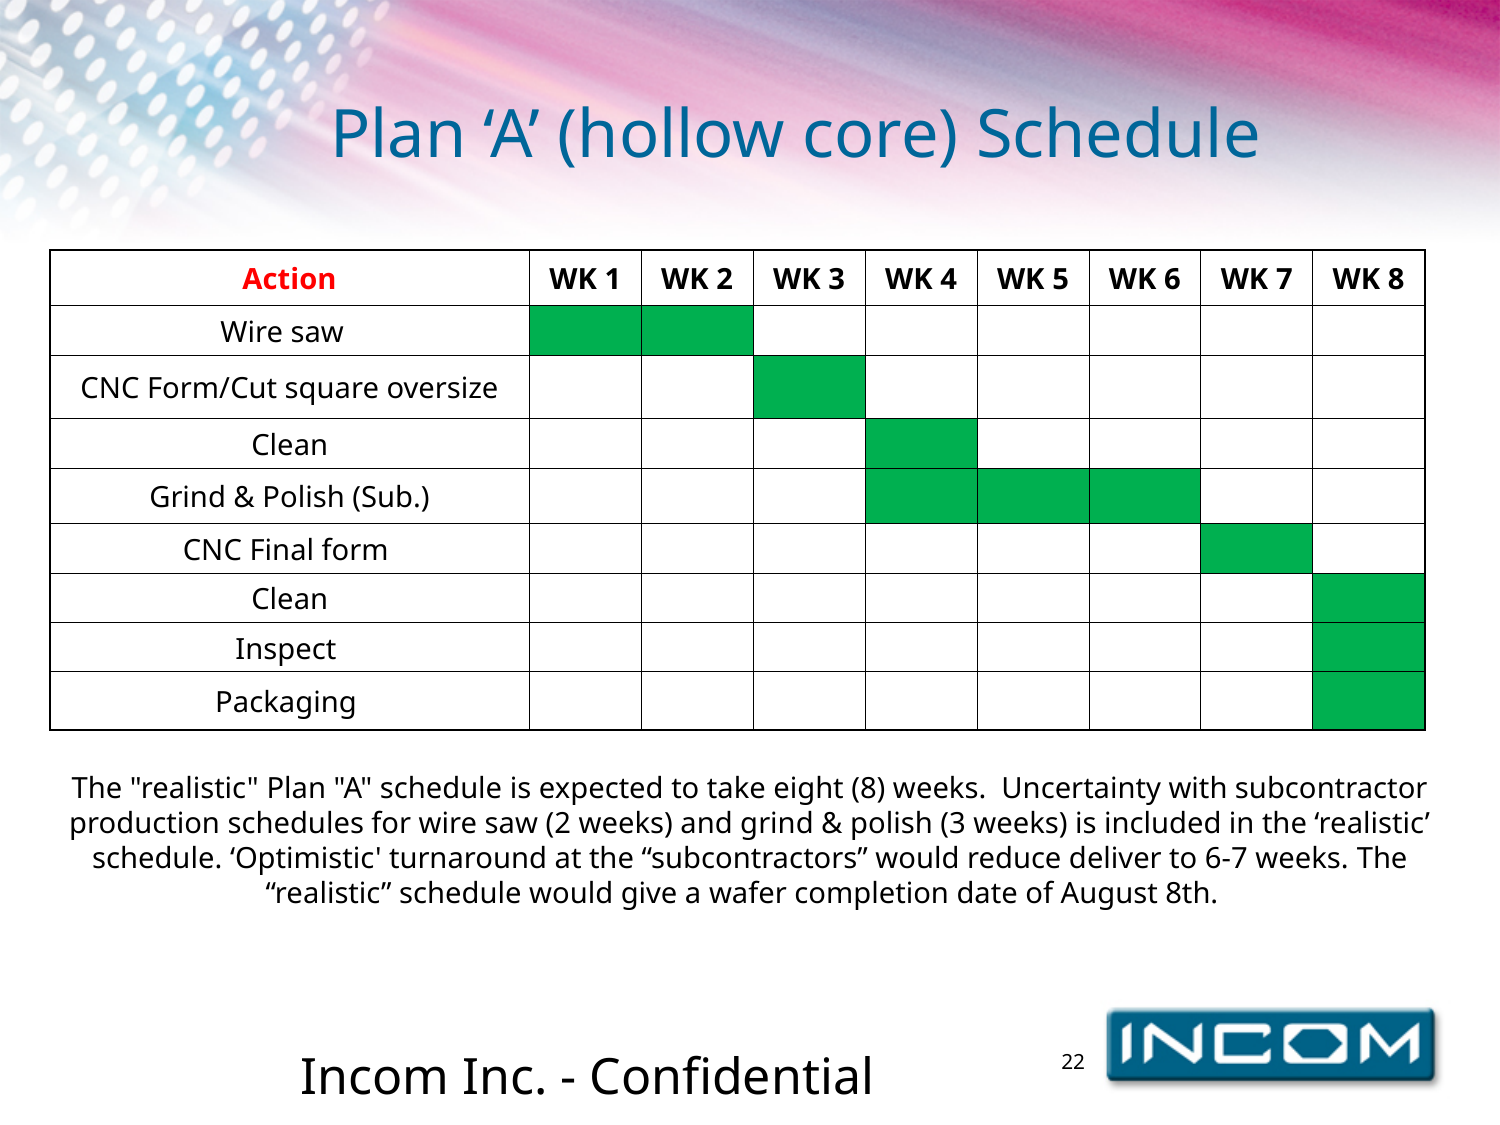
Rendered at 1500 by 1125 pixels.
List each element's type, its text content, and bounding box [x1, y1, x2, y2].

table_header Action [51, 251, 529, 305]
table_cell [754, 623, 865, 671]
slide_number 22 [1012, 1024, 1101, 1101]
table_cell [1313, 574, 1424, 622]
table_cell Packaging [51, 672, 529, 729]
table_header WK 6 [1090, 251, 1200, 305]
table_cell [1313, 469, 1424, 523]
text_box The "realistic" Plan "A" schedule is expected to take eight (8) weeks. Uncertainty with subcontractor production schedules for wire saw (2 weeks) and grind & polish (3 weeks) is included in the ‘realistic’ schedule. ‘Optimistic' turnaround at the “subcontractors” would reduce deliver to 6-7 weeks. The “realistic” schedule would give a wafer completion date of August 8th. [37, 762, 1463, 918]
picture [0, 0, 1500, 1125]
table_cell [1201, 574, 1312, 622]
table_cell [530, 356, 641, 418]
table_cell [1090, 524, 1200, 573]
table_cell [866, 574, 977, 622]
table_cell [1313, 623, 1424, 671]
table_cell [866, 672, 977, 729]
table_cell [642, 419, 753, 468]
table_cell CNC Final form [51, 524, 529, 573]
table_cell [978, 469, 1089, 523]
table_cell [1201, 419, 1312, 468]
table_cell [642, 672, 753, 729]
table_cell [1201, 469, 1312, 523]
table_cell [530, 574, 641, 622]
table_header WK 1 [530, 251, 641, 305]
table_cell [642, 524, 753, 573]
table_cell [1313, 419, 1424, 468]
table_cell [978, 524, 1089, 573]
table_header WK 3 [754, 251, 865, 305]
table_header WK 4 [866, 251, 977, 305]
table_cell Grind & Polish (Sub.) [51, 469, 529, 523]
table_cell [978, 672, 1089, 729]
title Plan ‘A’ (hollow core) Schedule [124, 62, 1468, 201]
table_cell [1090, 574, 1200, 622]
table_cell CNC Form/Cut square oversize [51, 356, 529, 418]
table_cell [866, 306, 977, 355]
table_cell [530, 419, 641, 468]
table_cell [1313, 306, 1424, 355]
table_cell [754, 672, 865, 729]
table_cell [866, 524, 977, 573]
table_cell [1090, 419, 1200, 468]
table_cell [754, 574, 865, 622]
table_cell [1201, 623, 1312, 671]
table_cell [1313, 524, 1424, 573]
table_cell [1201, 524, 1312, 573]
table_cell [754, 356, 865, 418]
table_cell [754, 419, 865, 468]
table_cell [866, 469, 977, 523]
table_cell Clean [51, 574, 529, 622]
table_cell [754, 306, 865, 355]
table_cell [530, 524, 641, 573]
table_cell [642, 623, 753, 671]
table_cell [866, 356, 977, 418]
table_header WK 8 [1313, 251, 1424, 305]
table_cell [1090, 623, 1200, 671]
table_cell [1201, 356, 1312, 418]
table_cell Inspect [51, 623, 529, 671]
table_cell [1090, 356, 1200, 418]
table_header WK 5 [978, 251, 1089, 305]
table_cell [1313, 356, 1424, 418]
table_cell [754, 469, 865, 523]
table_cell [978, 356, 1089, 418]
table_cell [642, 469, 753, 523]
table_cell [530, 672, 641, 729]
table_cell [642, 574, 753, 622]
table_cell [1201, 306, 1312, 355]
table_cell [642, 306, 753, 355]
table_cell [1201, 672, 1312, 729]
table_cell [978, 623, 1089, 671]
table_cell [866, 623, 977, 671]
table_cell [866, 419, 977, 468]
table_cell [530, 623, 641, 671]
table_cell [1090, 469, 1200, 523]
table_cell [530, 306, 641, 355]
table_cell [1090, 672, 1200, 729]
table_cell [1313, 672, 1424, 729]
table_cell [1090, 306, 1200, 355]
text_box Incom Inc. - Confidential [174, 1037, 1000, 1113]
table_header WK 2 [642, 251, 753, 305]
table_cell [978, 306, 1089, 355]
table_cell [642, 356, 753, 418]
table_cell [530, 469, 641, 523]
table_cell Clean [51, 419, 529, 468]
table_cell Wire saw [51, 306, 529, 355]
table_header WK 7 [1201, 251, 1312, 305]
table_cell [754, 524, 865, 573]
table_cell [978, 574, 1089, 622]
table_cell [978, 419, 1089, 468]
